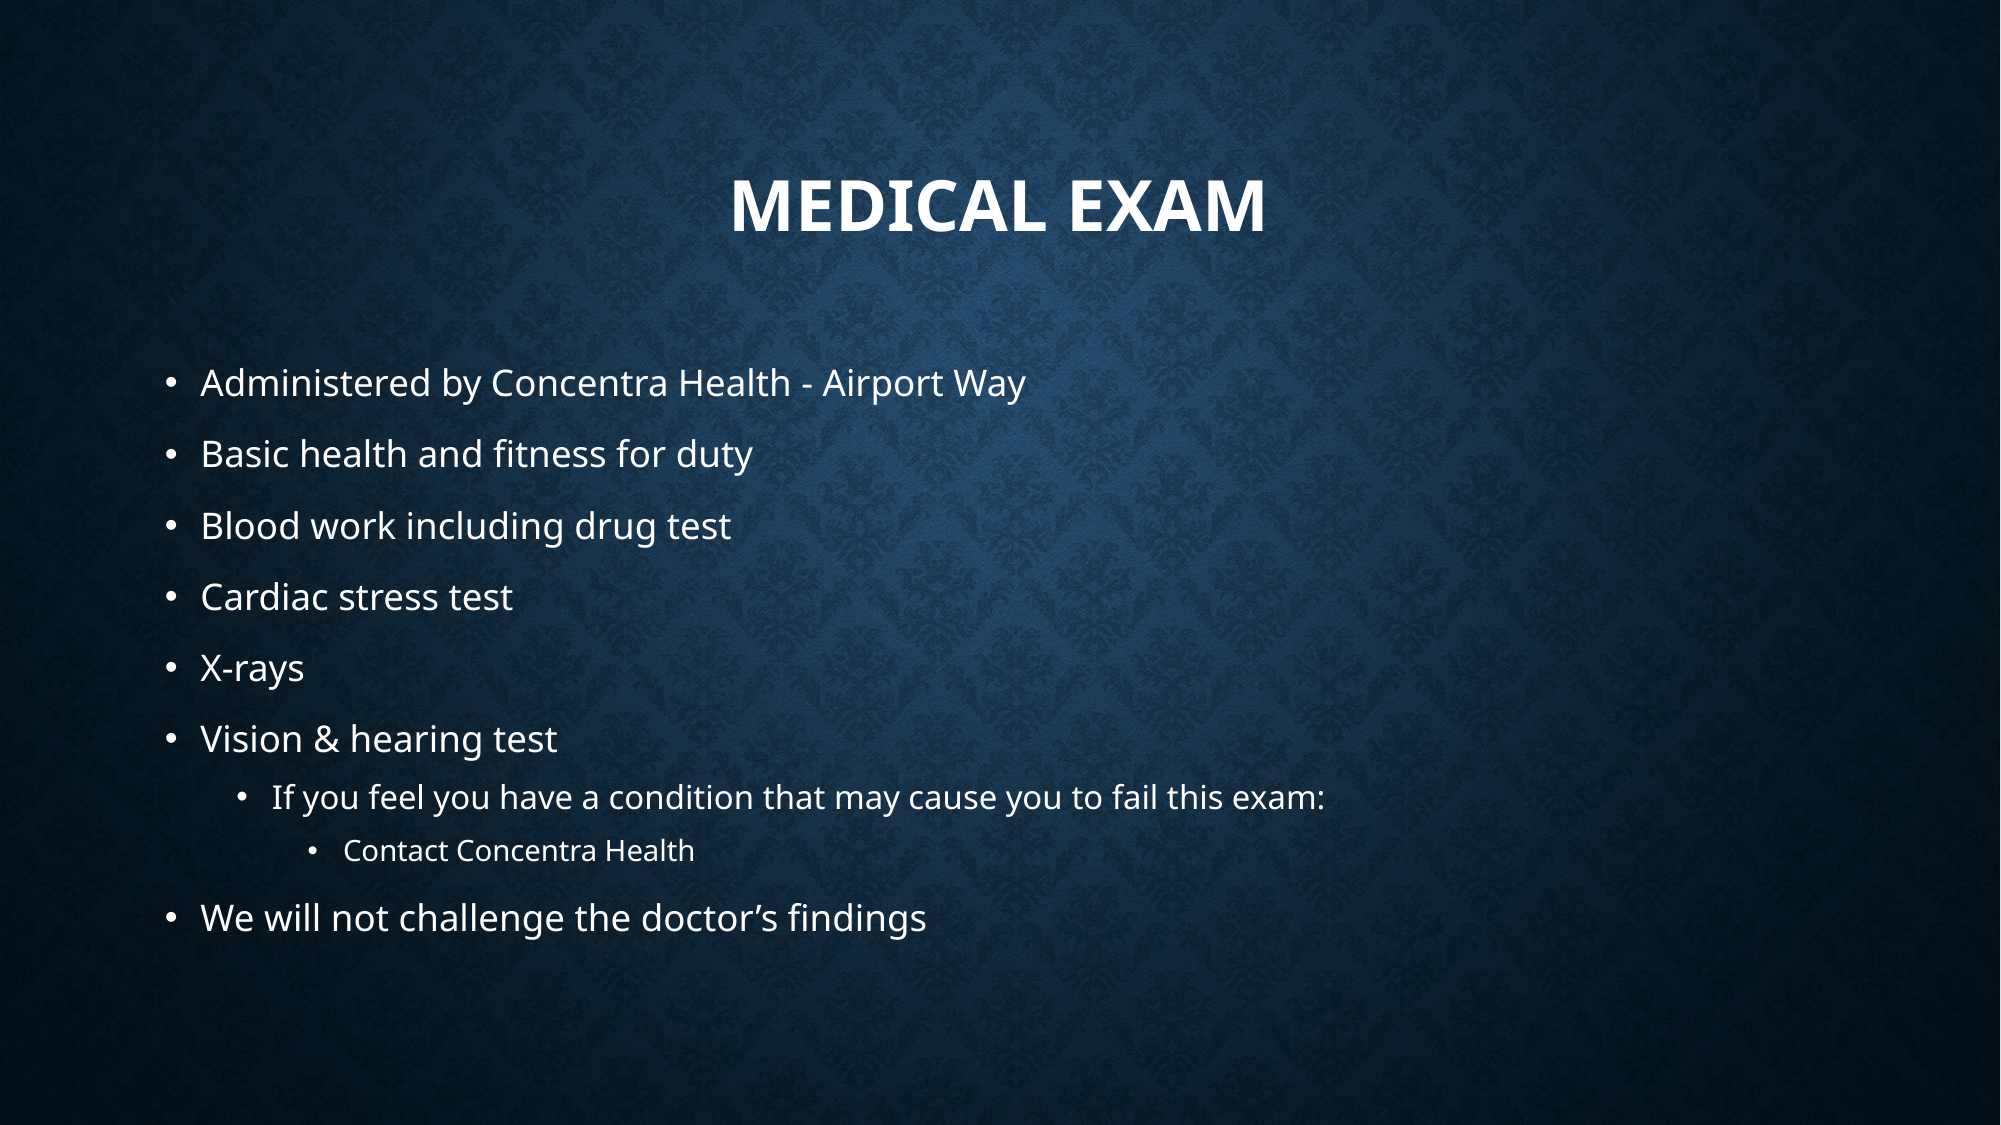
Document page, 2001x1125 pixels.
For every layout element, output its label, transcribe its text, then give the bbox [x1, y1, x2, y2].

title MEDICAL EXAM [149, 99, 1849, 318]
list Administered by Concentra Health - Airport Way Basic health and fitness for duty Blood work including drug test Cardiac stress test X-rays Vision & hearing test If you feel you have a condition that may cause you to fail this exam: Contact Concentra Health We will not challenge the doctor’s findings [149, 343, 1849, 950]
